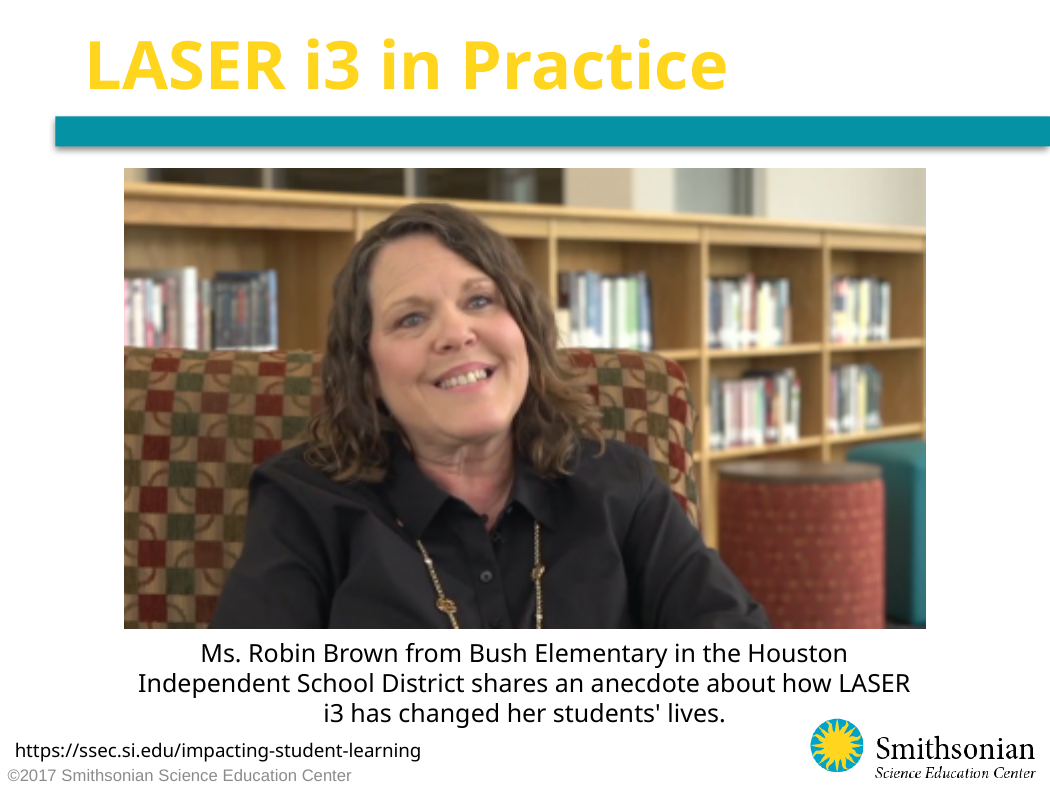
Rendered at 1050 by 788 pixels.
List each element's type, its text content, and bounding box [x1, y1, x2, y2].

title LASER i3 in Practice [69, 6, 1007, 120]
text_box https://ssec.si.edu/impacting-student-learning [0, 731, 623, 761]
picture [124, 168, 926, 630]
text_box Ms. Robin Brown from Bush Elementary in the Houston Independent School District shares an anecdote about how LASER i3 has changed her students' lives. [113, 630, 937, 736]
picture [810, 718, 1036, 784]
